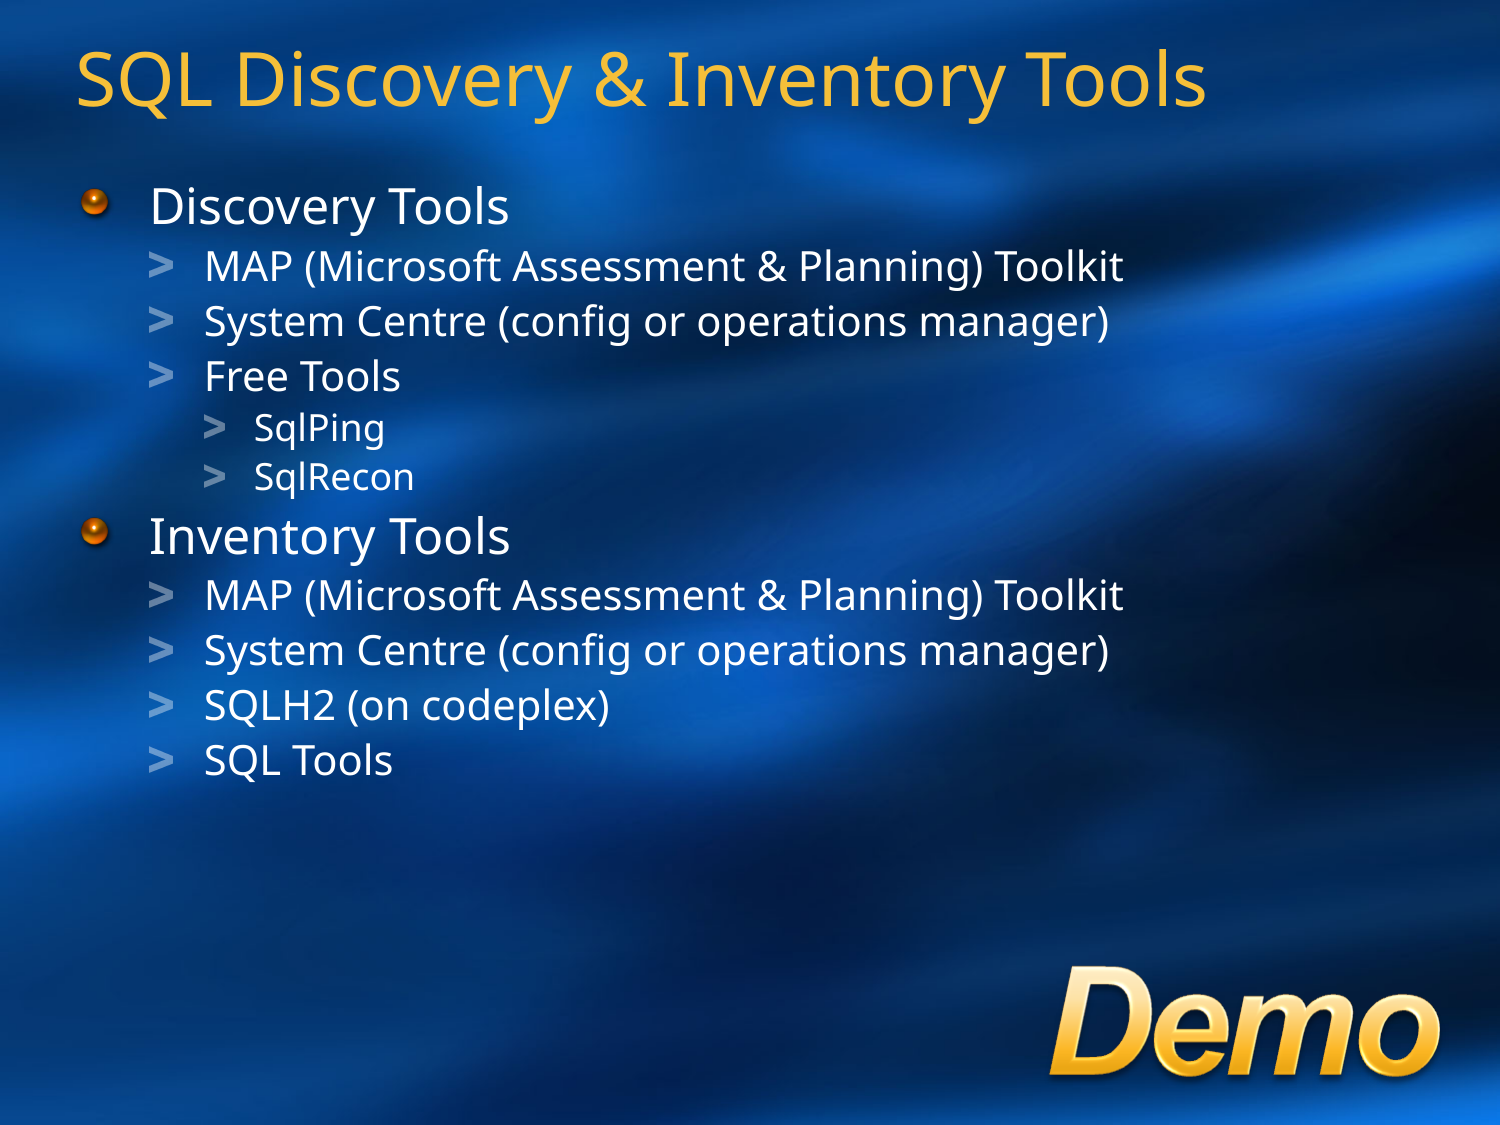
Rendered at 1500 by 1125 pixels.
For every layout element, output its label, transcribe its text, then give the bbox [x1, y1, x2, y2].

title SQL Discovery & Inventory Tools [59, 37, 1438, 131]
list Discovery Tools MAP (Microsoft Assessment & Planning) Toolkit System Centre (config or operations manager) Free Tools SqlPing SqlRecon Inventory Tools MAP (Microsoft Assessment & Planning) Toolkit System Centre (config or operations manager) SQLH2 (on codeplex) SQL Tools [62, 175, 1439, 824]
picture [0, 0, 1500, 1125]
